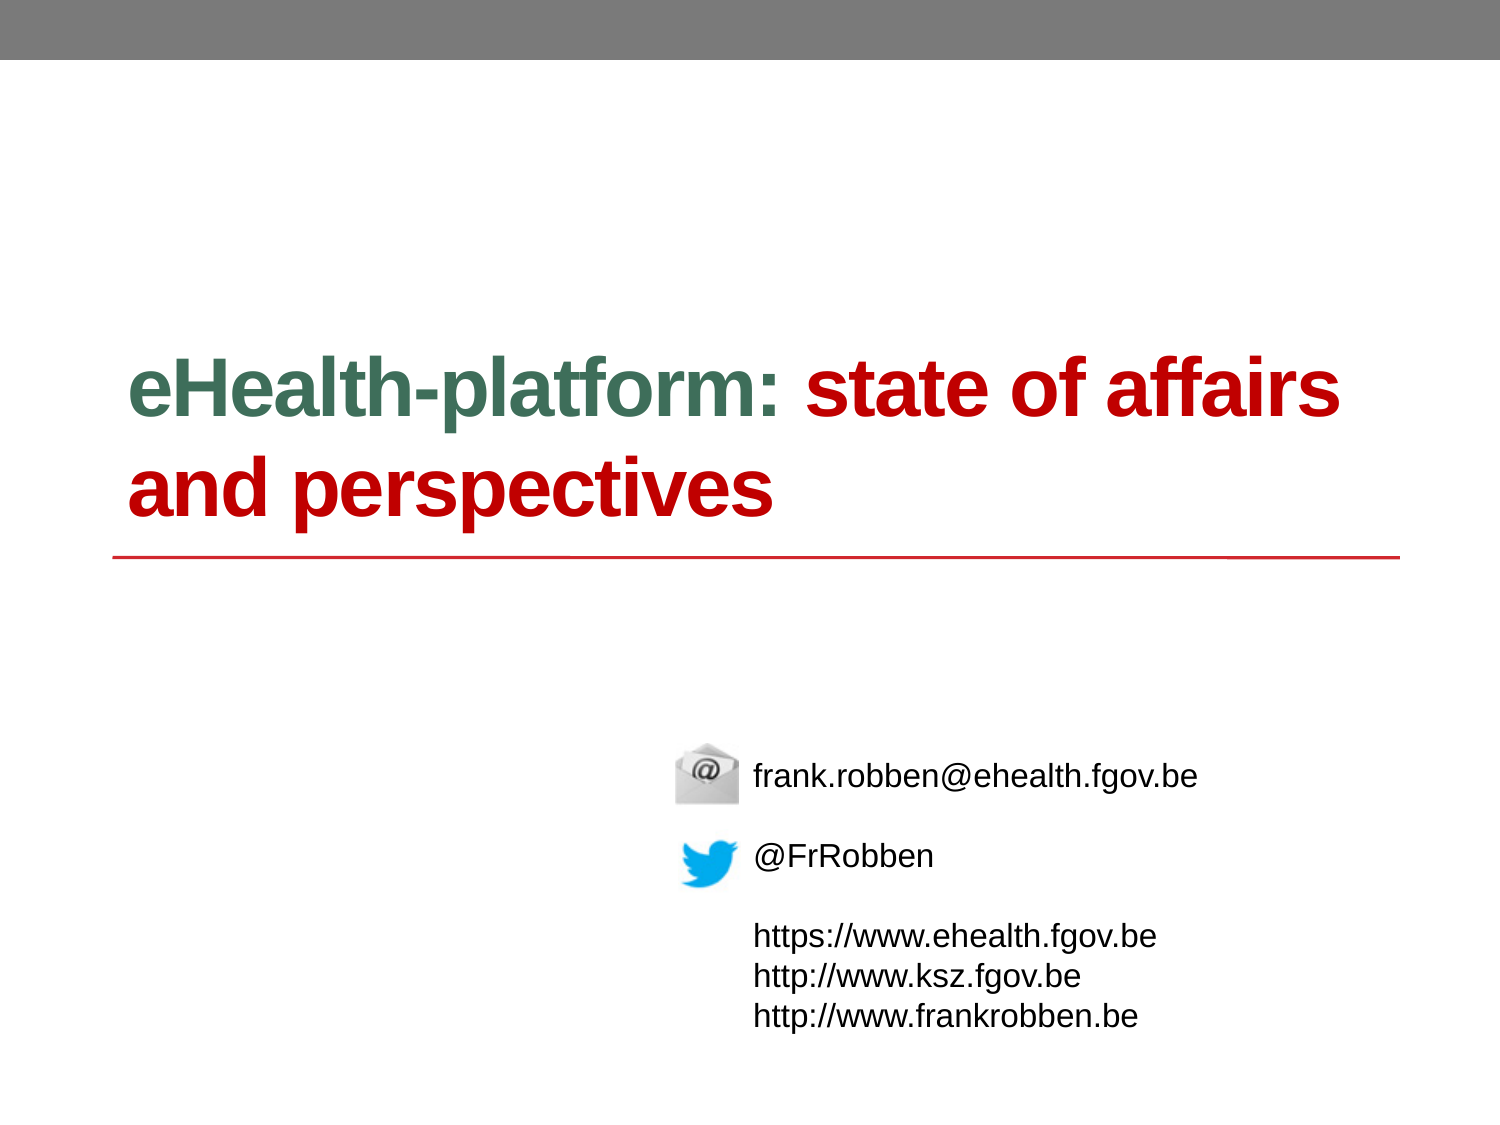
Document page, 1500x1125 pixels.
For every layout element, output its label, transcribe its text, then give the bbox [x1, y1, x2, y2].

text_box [675, 587, 1377, 1048]
title eHealth-platform: state of affairs and perspectives [112, 224, 1400, 542]
